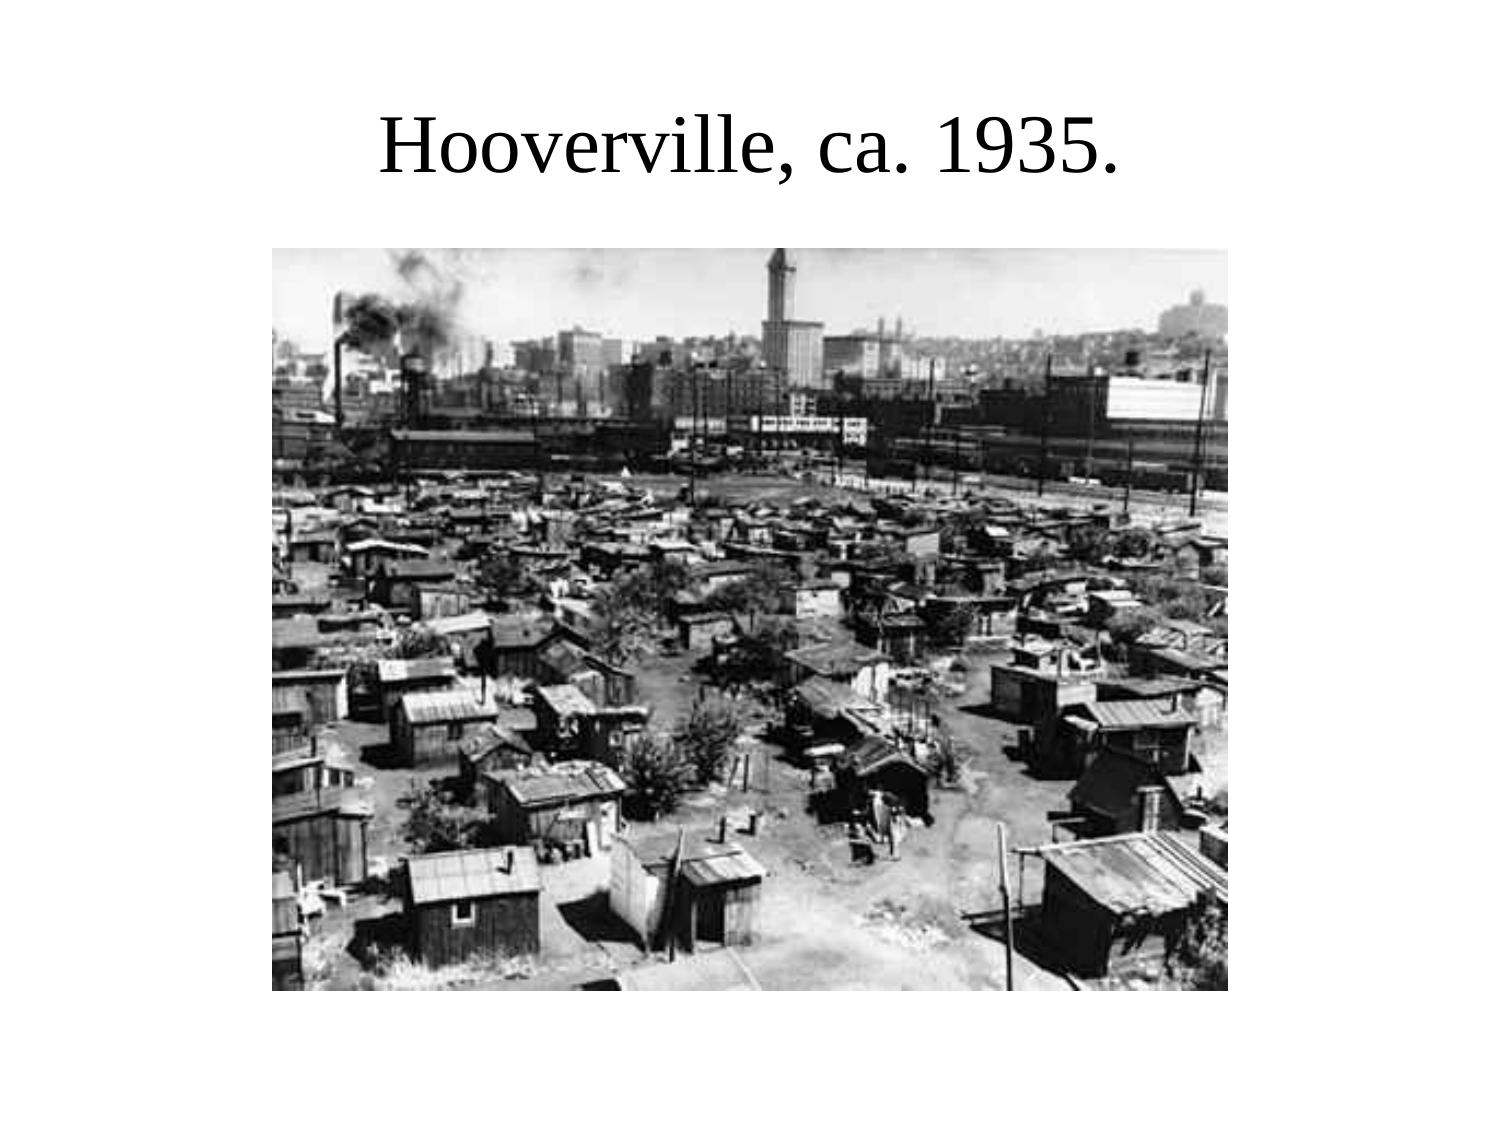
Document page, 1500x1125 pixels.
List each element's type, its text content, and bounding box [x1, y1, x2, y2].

title Hooverville, ca. 1935. [75, 45, 1425, 233]
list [74, 248, 1426, 991]
